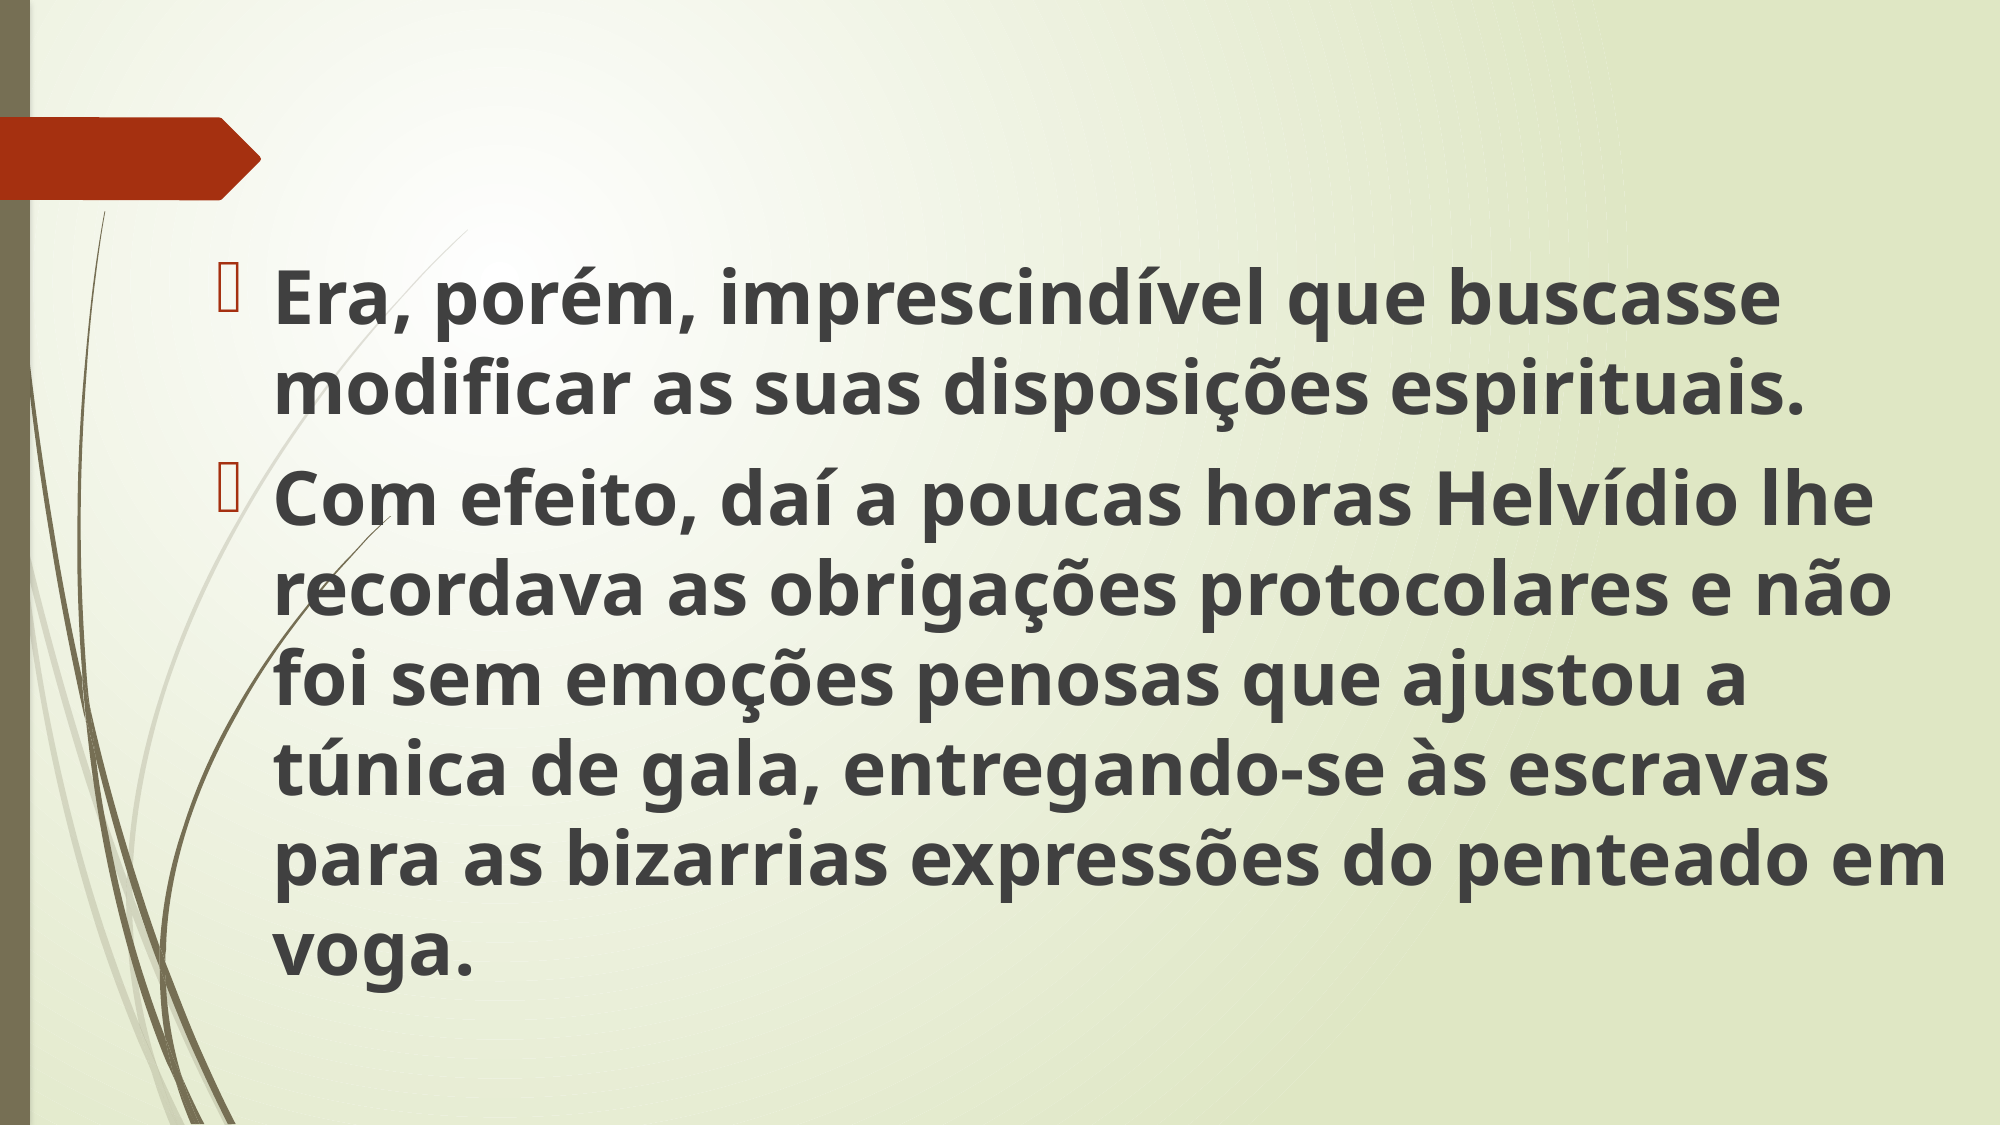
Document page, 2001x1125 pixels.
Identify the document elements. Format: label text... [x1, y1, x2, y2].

list Era, porém, imprescindível que buscasse modificar as suas disposições espirituais. Com efeito, daí a poucas horas Helvídio lhe recordava as obrigações protocolares e não foi sem emoções penosas que ajustou a túnica de gala, entregando-se às escravas para as bizarrias expressões do penteado em voga. [201, 0, 2000, 1125]
